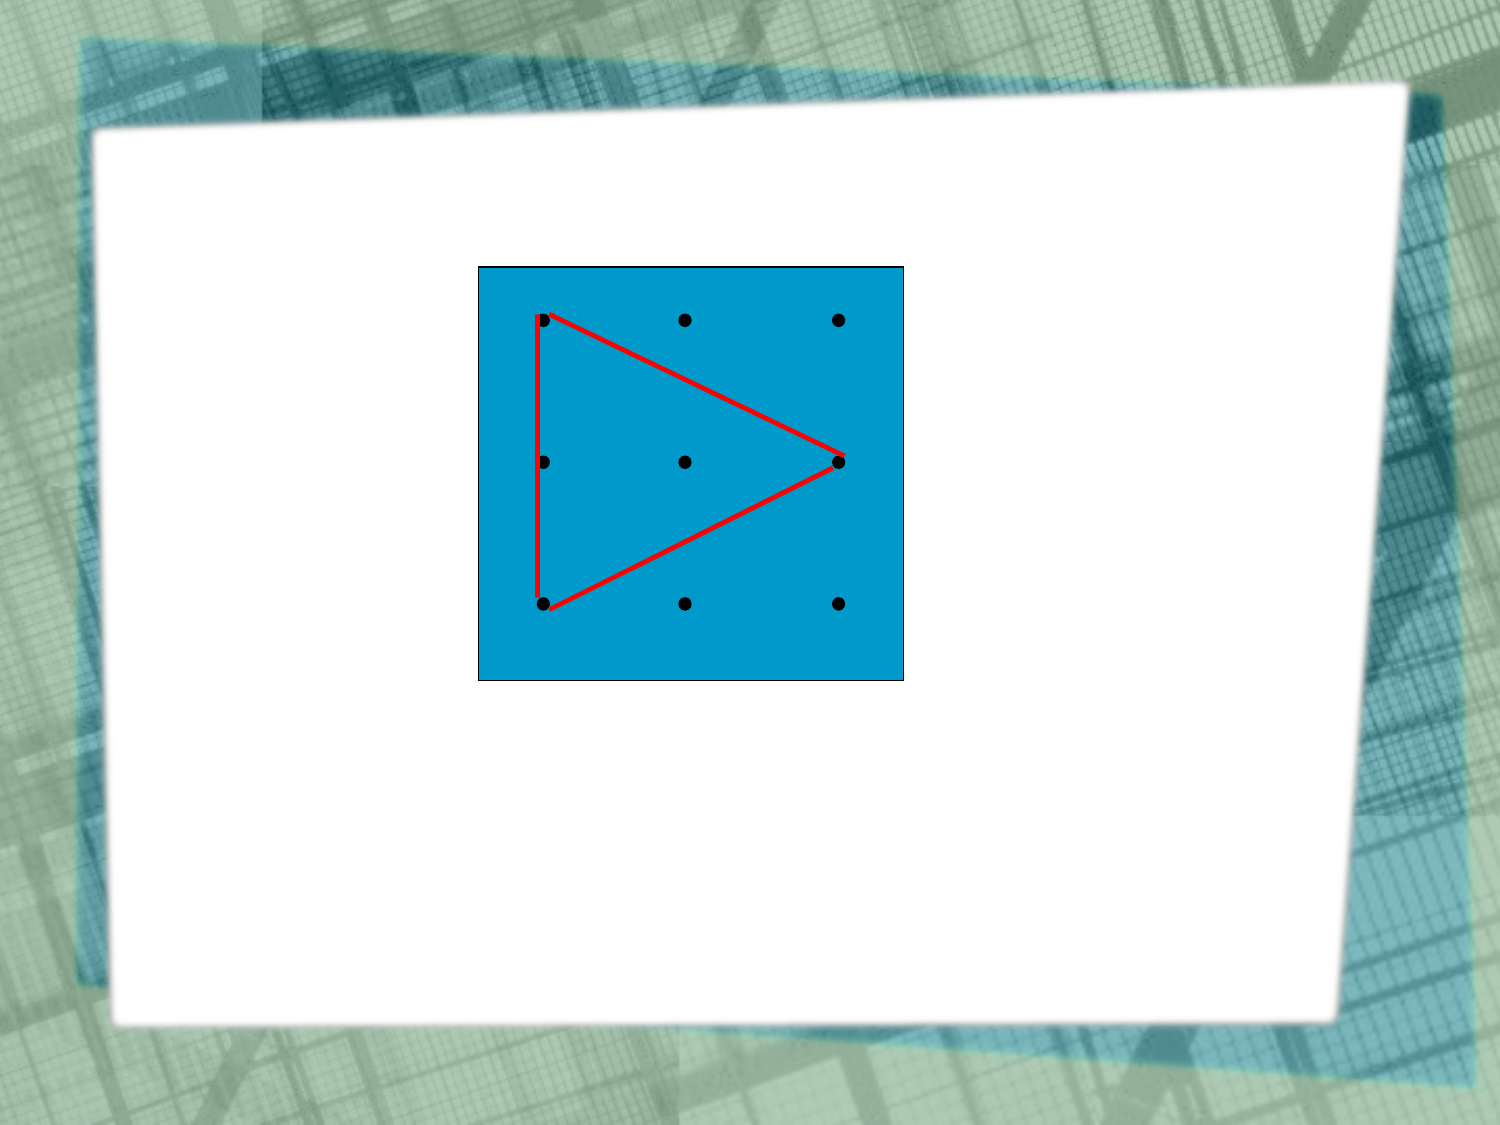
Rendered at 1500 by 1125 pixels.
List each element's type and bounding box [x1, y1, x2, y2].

text_box [478, 266, 904, 681]
picture [0, 0, 1500, 1125]
